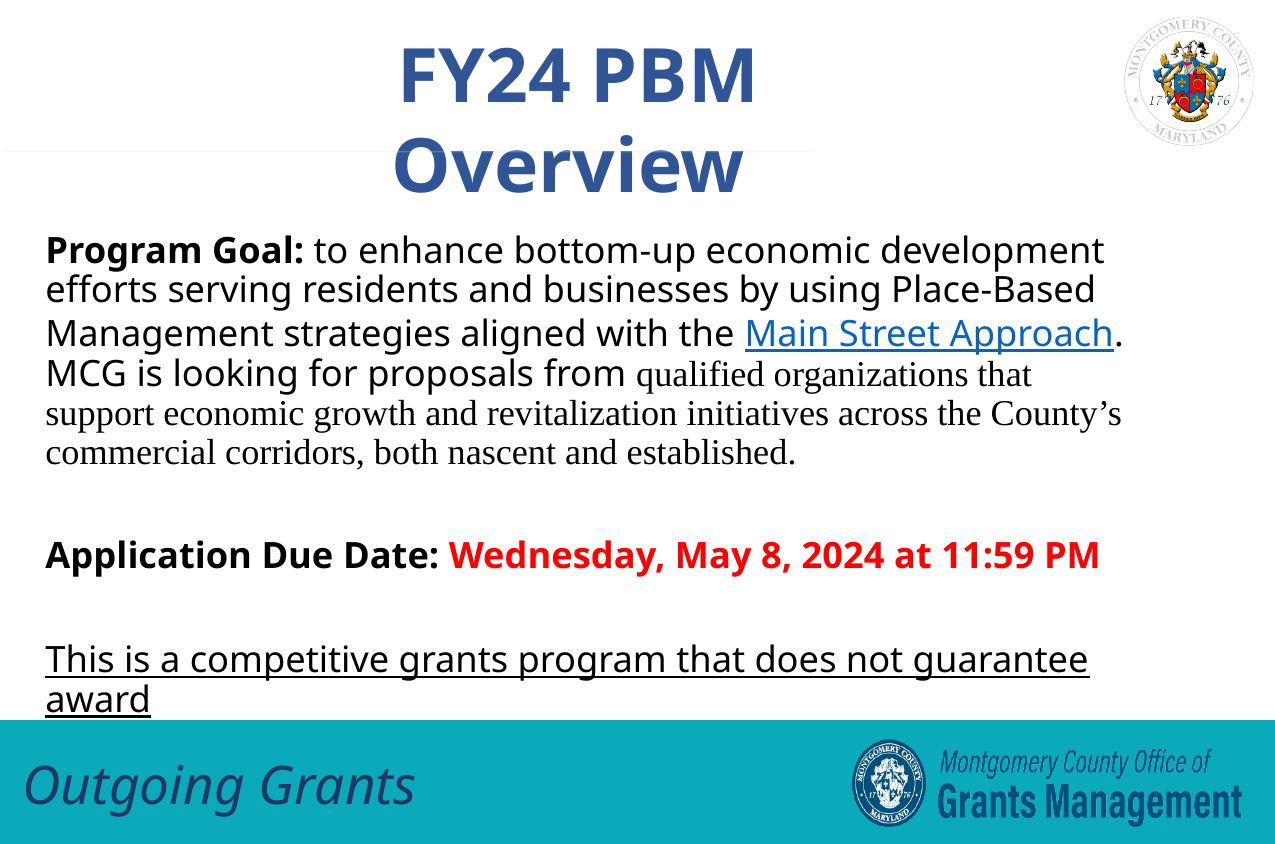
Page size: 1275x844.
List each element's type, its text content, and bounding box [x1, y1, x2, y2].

picture [852, 739, 1242, 827]
text_box Outgoing Grants [7, 783, 542, 823]
list Program Goal: to enhance bottom-up economic development efforts serving residents and businesses by using Place-Based Management strategies aligned with the Main Street Approach. MCG is looking for proposals from qualified organizations that support economic growth and revitalization initiatives across the County’s commercial corridors, both nascent and established. Application Due Date: Wednesday, May 8, 2024 at 11:59 PM This is a competitive grants program that does not guarantee award [30, 224, 1157, 720]
picture [1124, 16, 1254, 146]
text_box FY24 PBM Overview [0, 58, 1157, 176]
text_box Outgoing Grants [7, 743, 542, 782]
